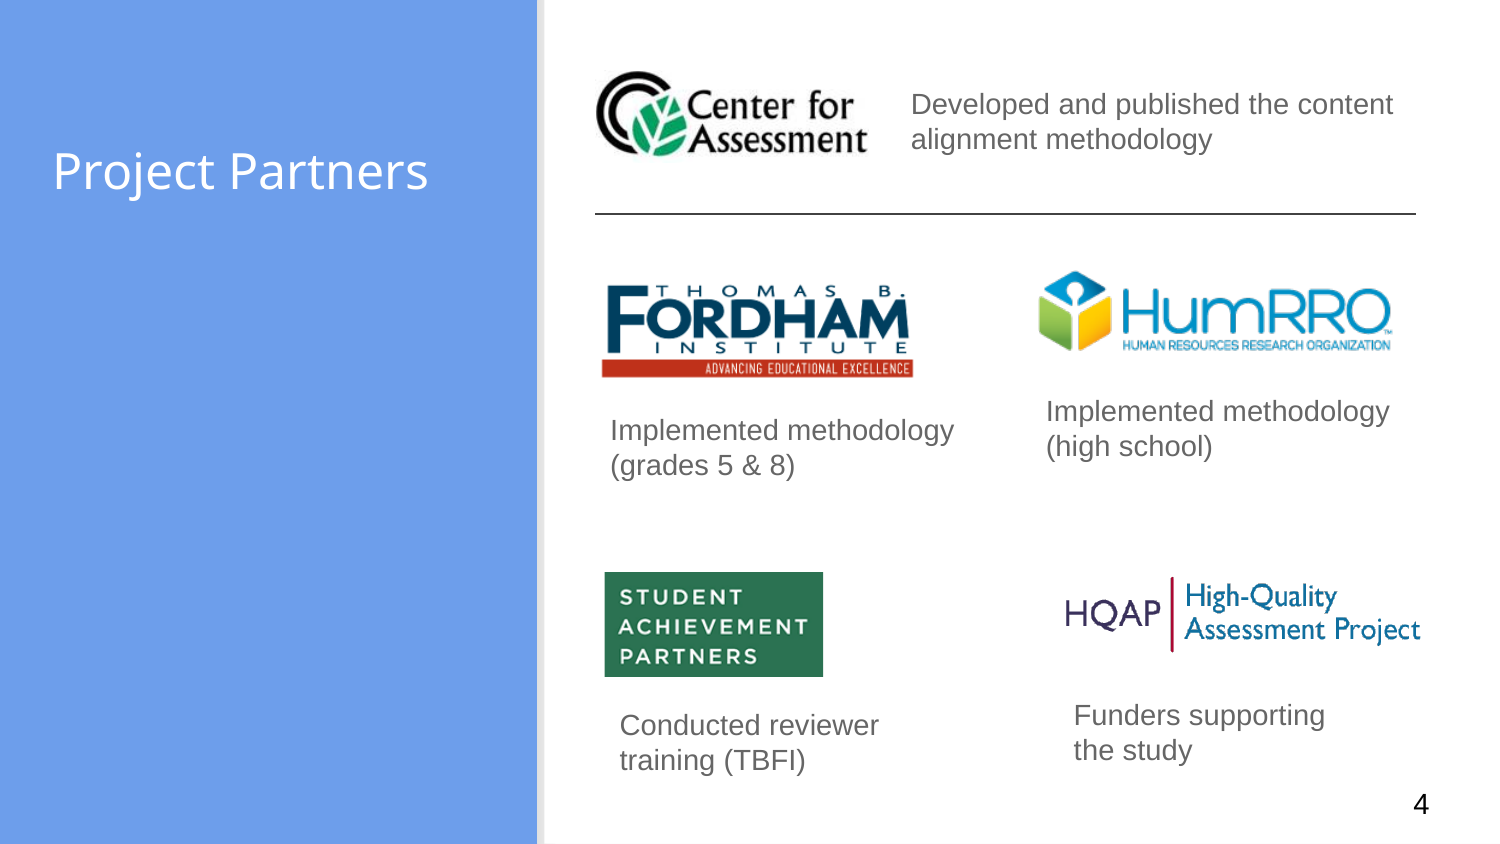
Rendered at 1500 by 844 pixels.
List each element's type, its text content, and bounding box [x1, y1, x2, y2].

picture [595, 69, 869, 163]
picture [594, 272, 920, 388]
text_box Implemented methodology (high school) [1030, 377, 1455, 492]
text_box [544, 0, 1500, 844]
text_box Developed and published the content alignment methodology [895, 70, 1419, 185]
text_box Implemented methodology (grades 5 & 8) [595, 396, 1026, 511]
text_box Funders supporting the study [1058, 681, 1365, 796]
text_box Conducted reviewer training (TBFI) [604, 690, 910, 806]
title Project Partners [37, 58, 498, 216]
slide_number 4 [1398, 770, 1489, 835]
picture [1024, 264, 1406, 356]
picture [1051, 571, 1434, 656]
picture [604, 571, 824, 677]
